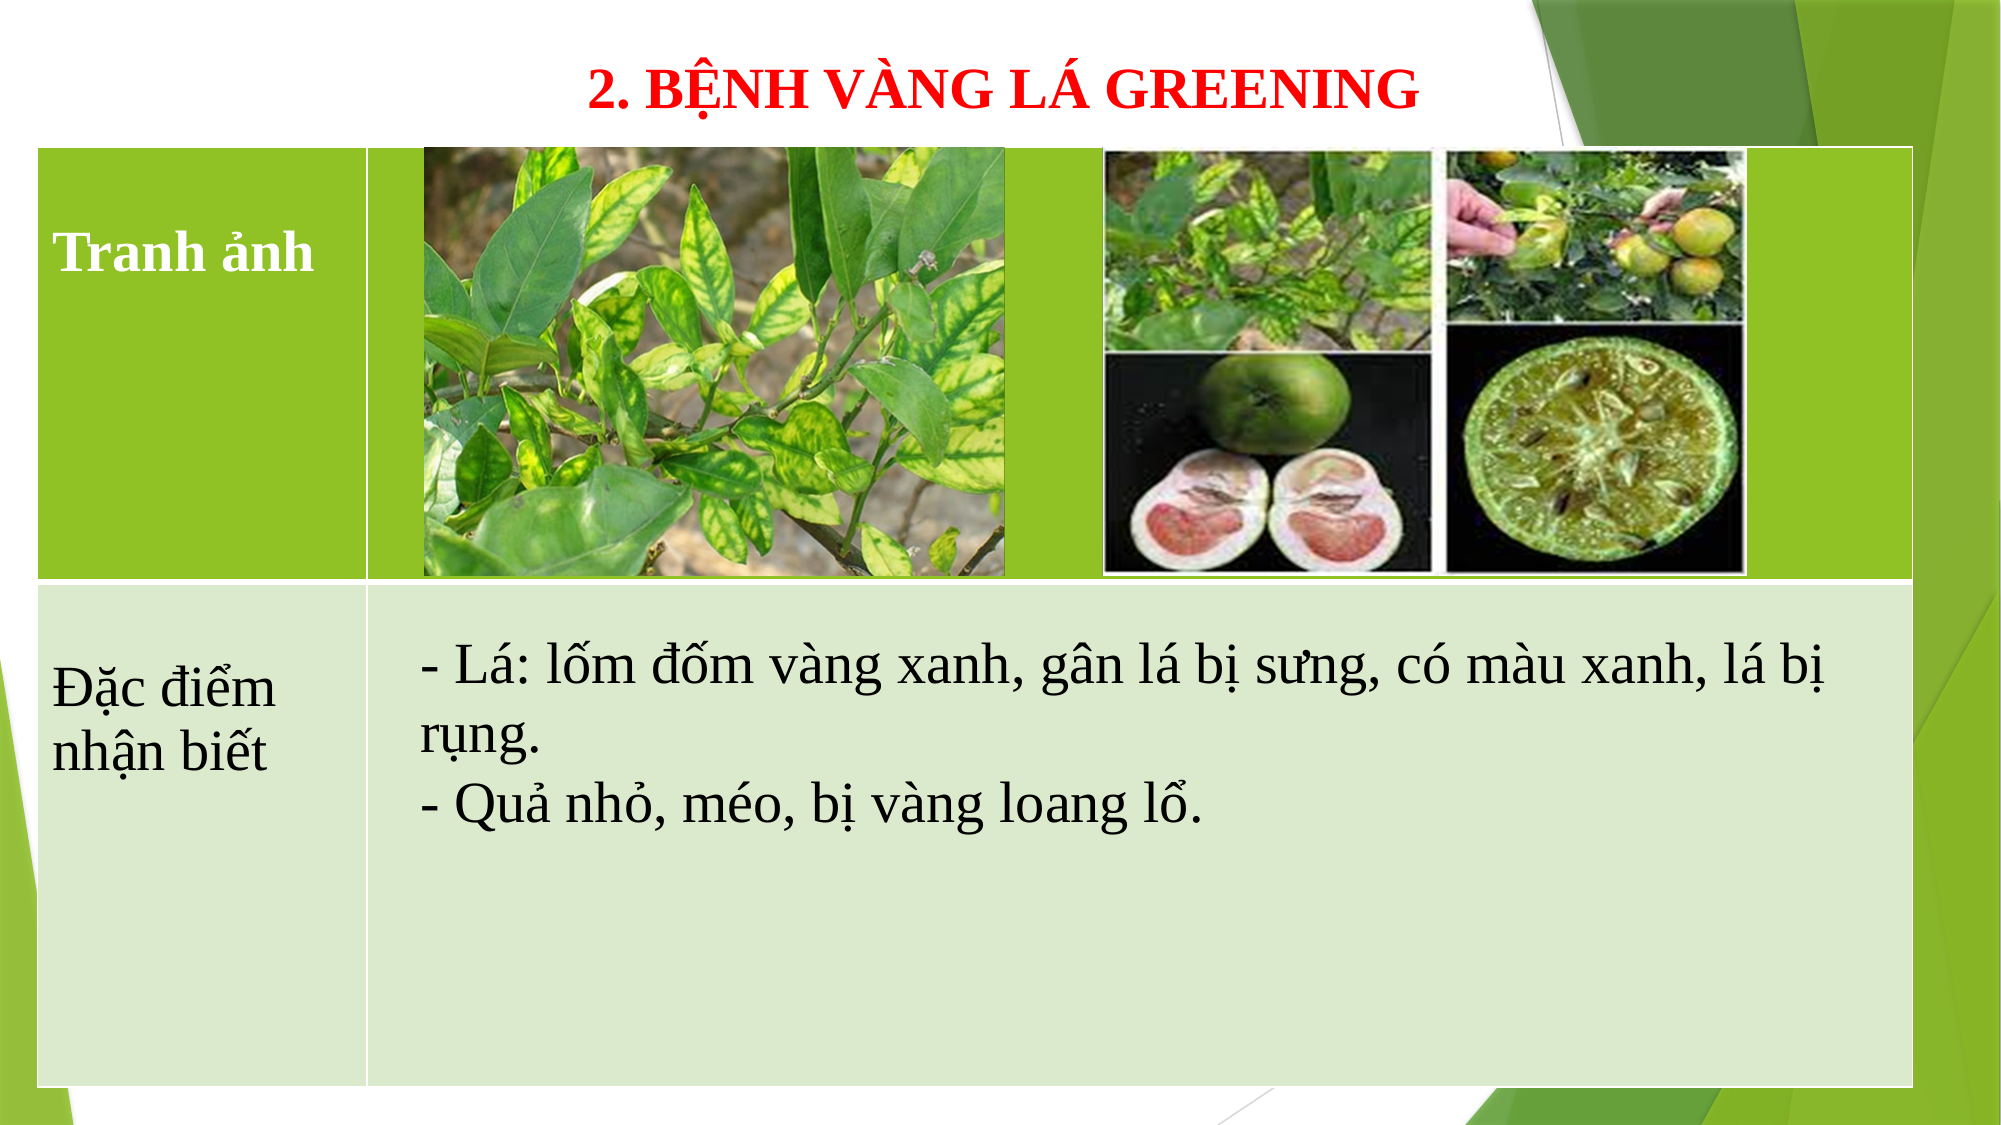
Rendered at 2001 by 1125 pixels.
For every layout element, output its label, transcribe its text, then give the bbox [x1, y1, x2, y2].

table_cell Đặc điểm nhận biết [38, 585, 366, 1086]
table_header Tranh ảnh [38, 148, 366, 579]
table_header [368, 148, 421, 579]
text_box - Lá: lốm đốm vàng xanh, gân lá bị sưng, có màu xanh, lá bị rụng. - Quả nhỏ, méo, bị vàng loang lổ. [405, 617, 1888, 842]
table_cell [368, 585, 1912, 1086]
table_header [1749, 148, 1912, 579]
picture [423, 146, 1747, 576]
text_box 2. BỆNH VÀNG LÁ GREENING [37, 42, 1971, 128]
